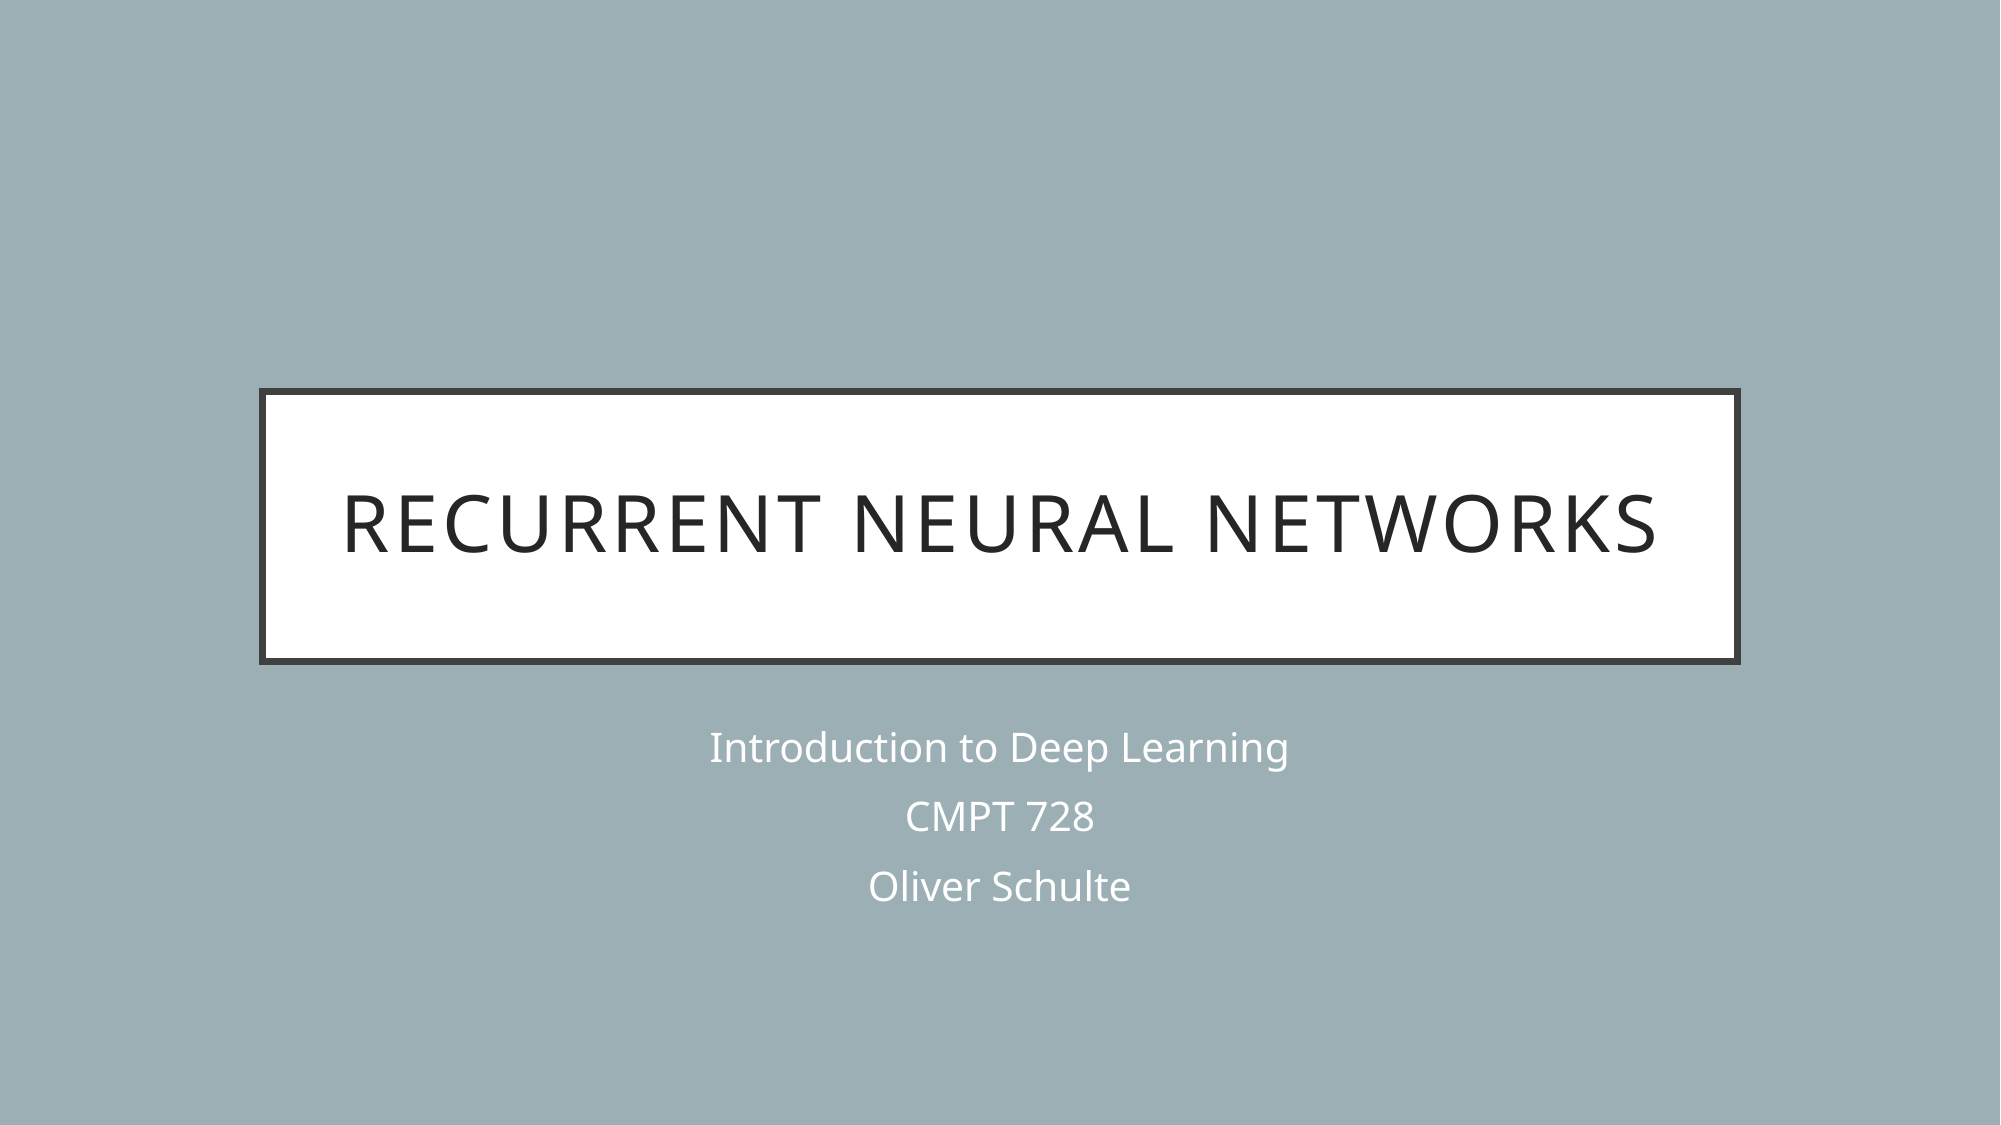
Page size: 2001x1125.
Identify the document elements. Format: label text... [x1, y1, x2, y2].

subtitle Introduction to Deep Learning CMPT 728 Oliver Schulte [442, 713, 1558, 918]
title Recurrent Neural Networks [259, 388, 1741, 665]
